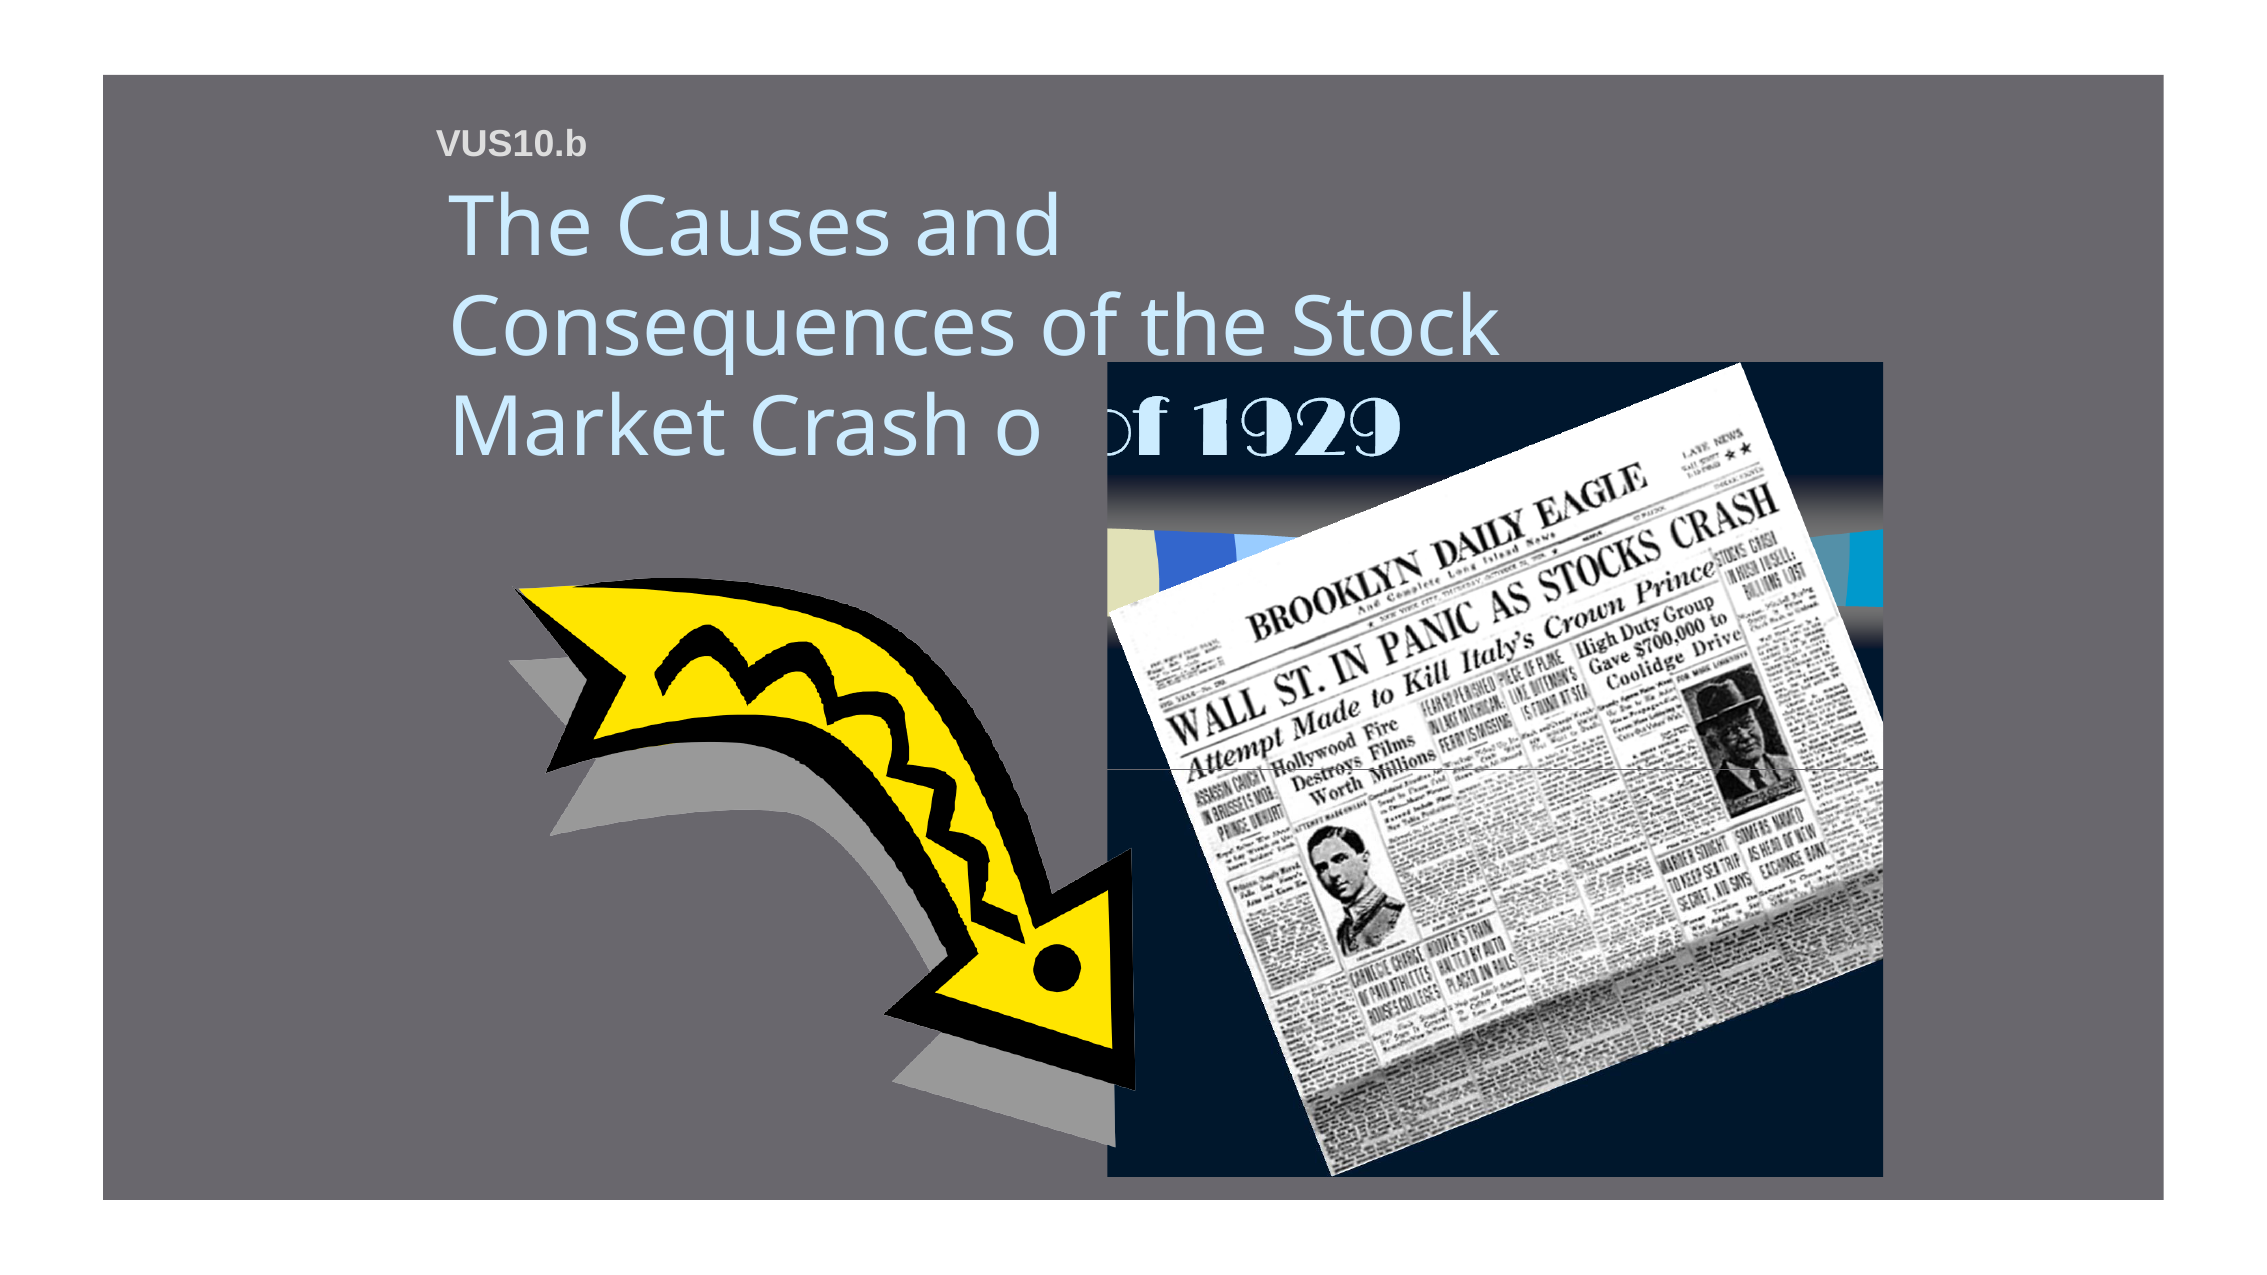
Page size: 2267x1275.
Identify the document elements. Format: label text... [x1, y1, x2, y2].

text_box [1107, 362, 1884, 1177]
text_box The Causes and Consequences of the Stock Market Crash o [446, 172, 1624, 472]
text_box [507, 578, 1136, 1148]
text_box VUS10.b [433, 118, 591, 164]
